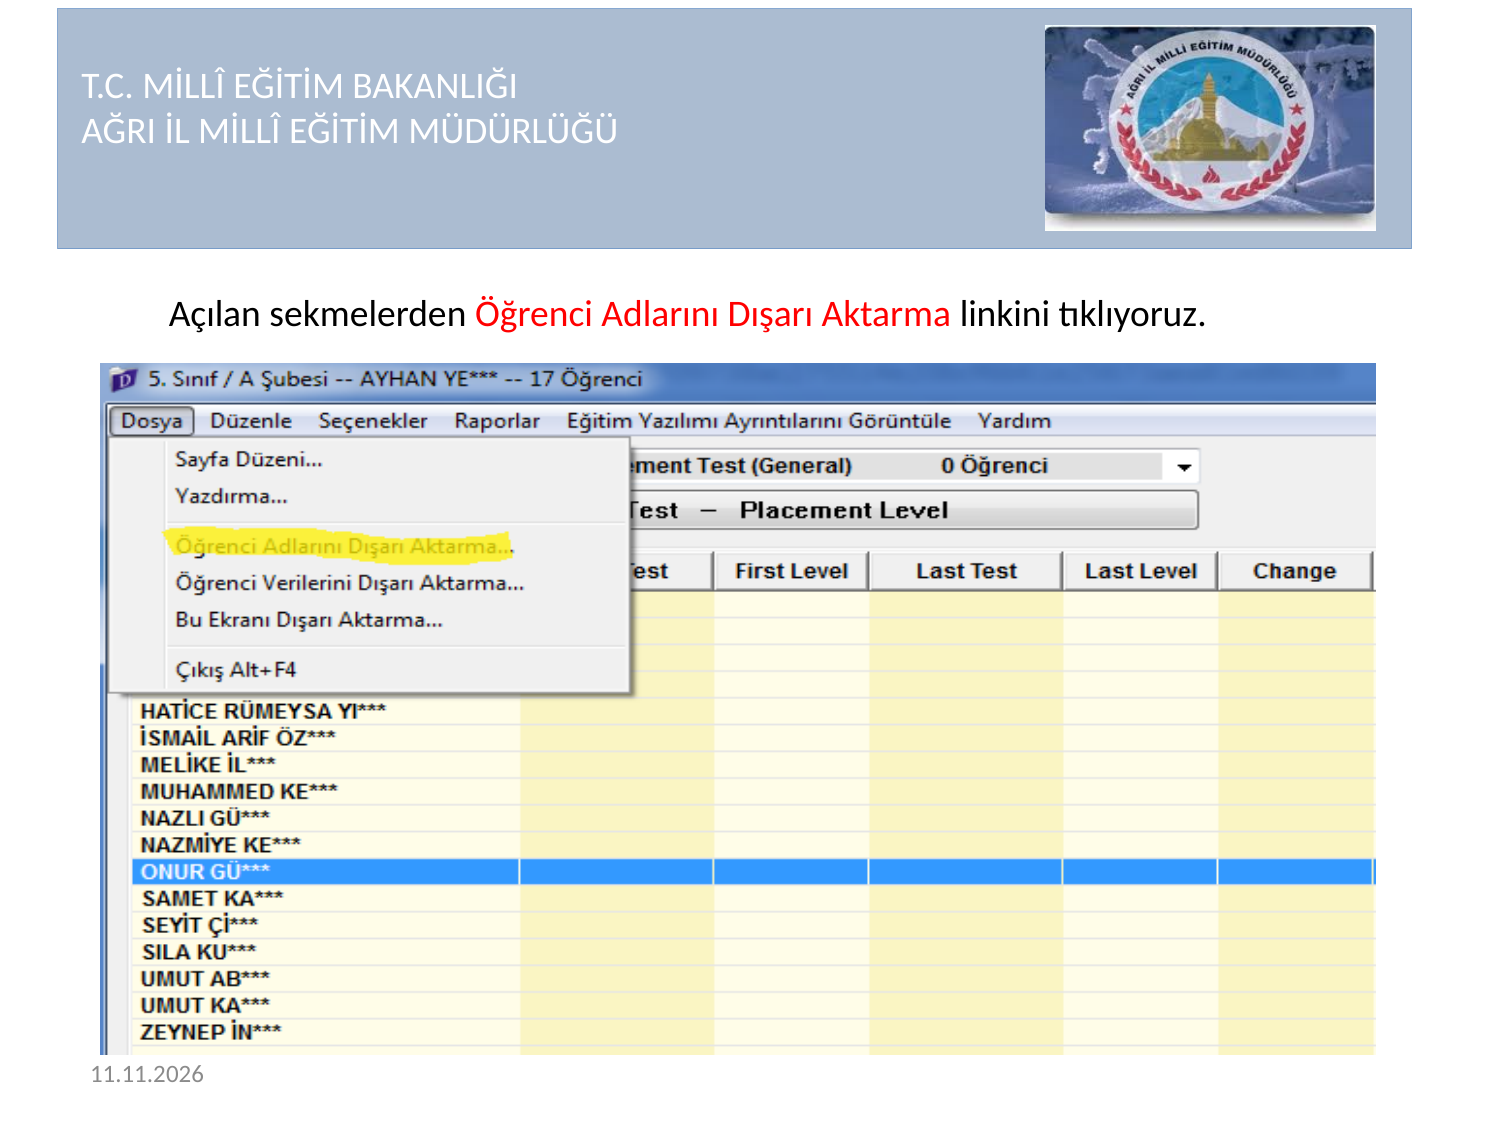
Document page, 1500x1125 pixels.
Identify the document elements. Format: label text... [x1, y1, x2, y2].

picture [1045, 24, 1376, 232]
text_box T.C. MİLLÎ EĞİTİM BAKANLIĞI AĞRI İL MİLLÎ EĞİTİM MÜDÜRLÜĞÜ [57, 8, 1412, 249]
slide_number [75, 1042, 425, 1103]
text_box Açılan sekmelerden Öğrenci Adlarını Dışarı Aktarma linkini tıklıyoruz. [153, 281, 1223, 341]
picture [100, 362, 1376, 1055]
